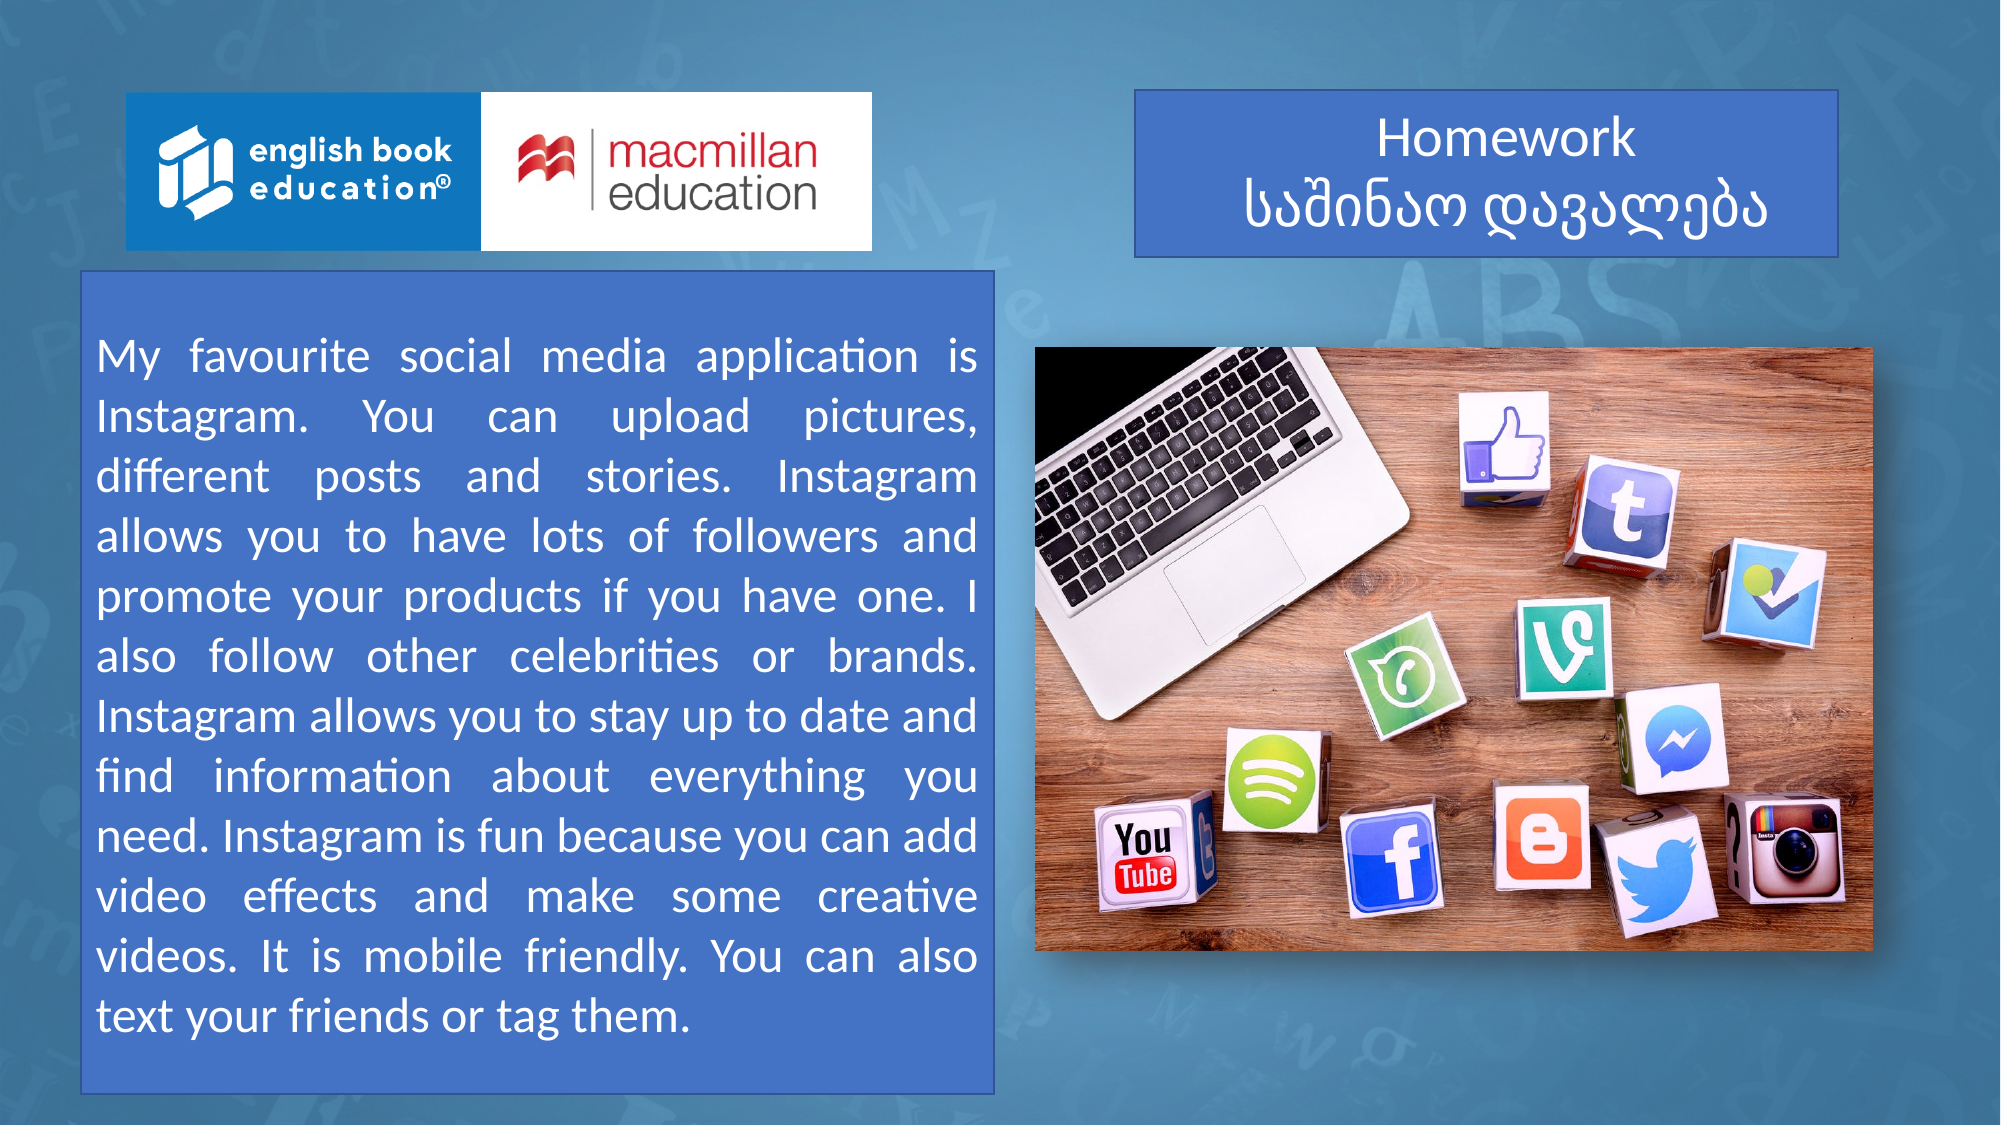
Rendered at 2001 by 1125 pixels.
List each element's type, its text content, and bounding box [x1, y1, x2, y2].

text_box [1134, 246, 1839, 258]
text_box Homework საშინაო დავალება [1069, 90, 1944, 246]
text_box My favourite social media application is Instagram. You can upload pictures, different posts and stories. Instagram allows you to have lots of followers and promote your products if you have one. I also follow other celebrities or brands. Instagram allows you to stay up to date and find information about everything you need. Instagram is fun because you can add video effects and make some creative videos. It is mobile friendly. You can also text your friends or tag them. [80, 270, 995, 1095]
picture [0, 0, 2001, 1125]
